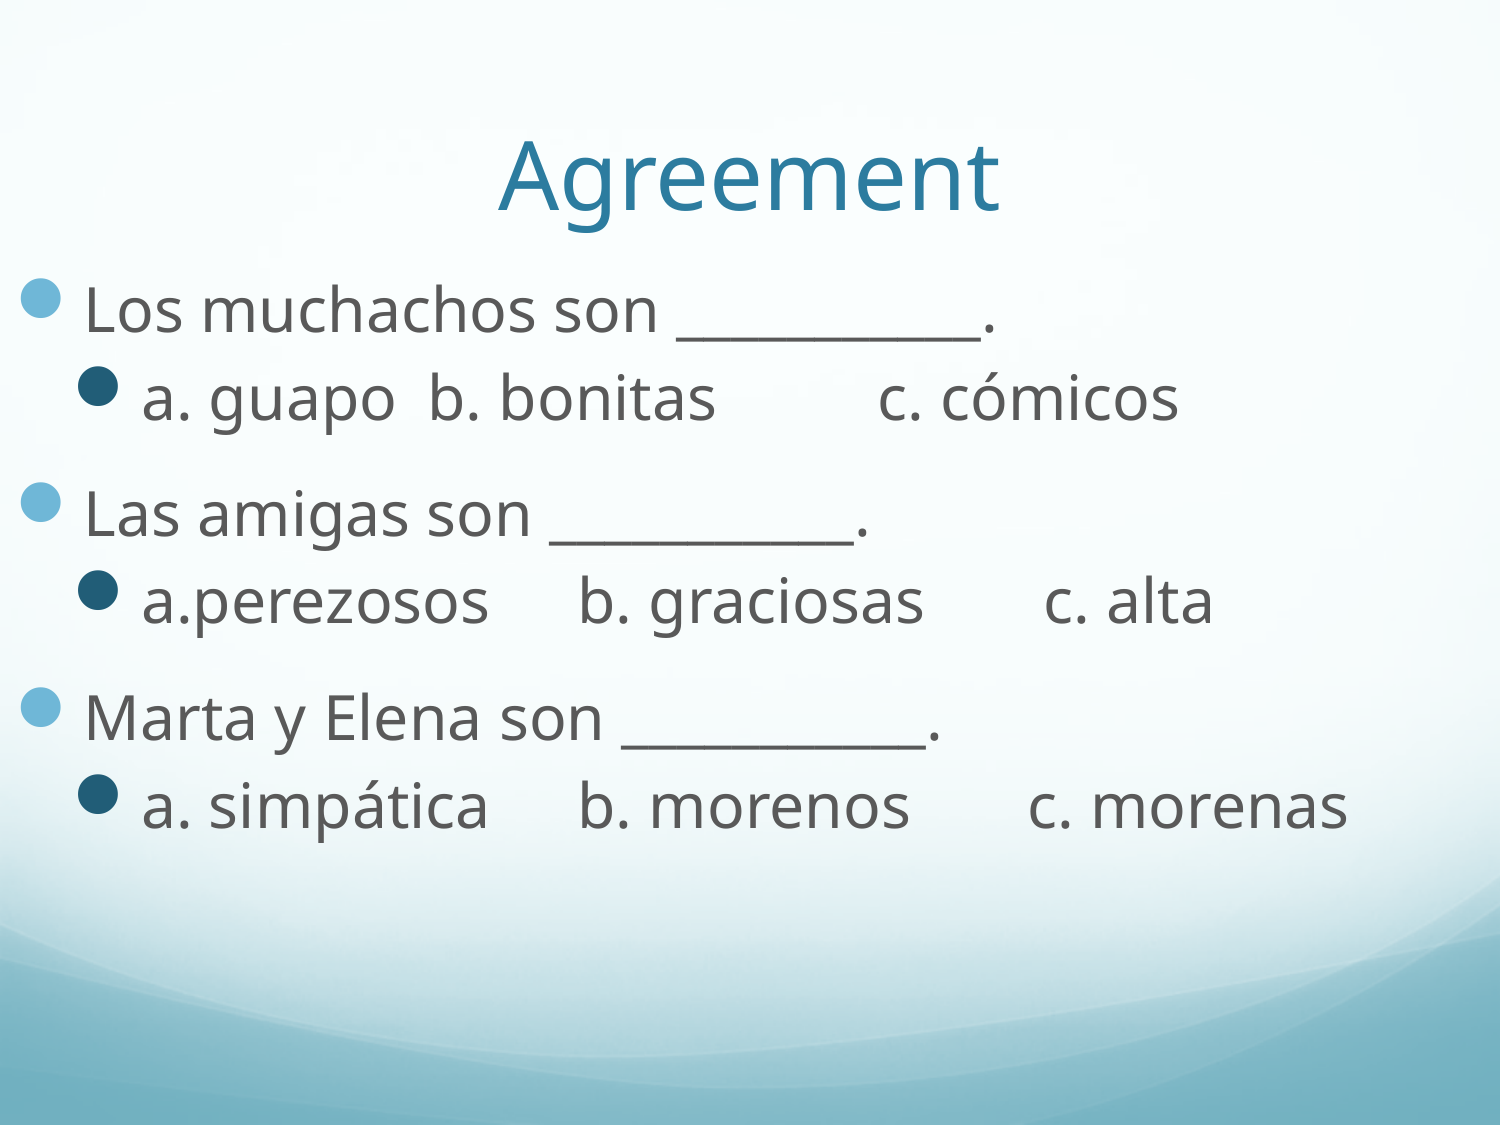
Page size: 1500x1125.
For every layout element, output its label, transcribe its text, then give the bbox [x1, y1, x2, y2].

list Los muchachos son ___________. a. guapo b. bonitas c. cómicos Las amigas son ___________. a.perezosos b. graciosas c. alta Marta y Elena son ___________. a. simpática b. morenos c. morenas [0, 262, 1500, 976]
title Agreement [89, 17, 1410, 238]
